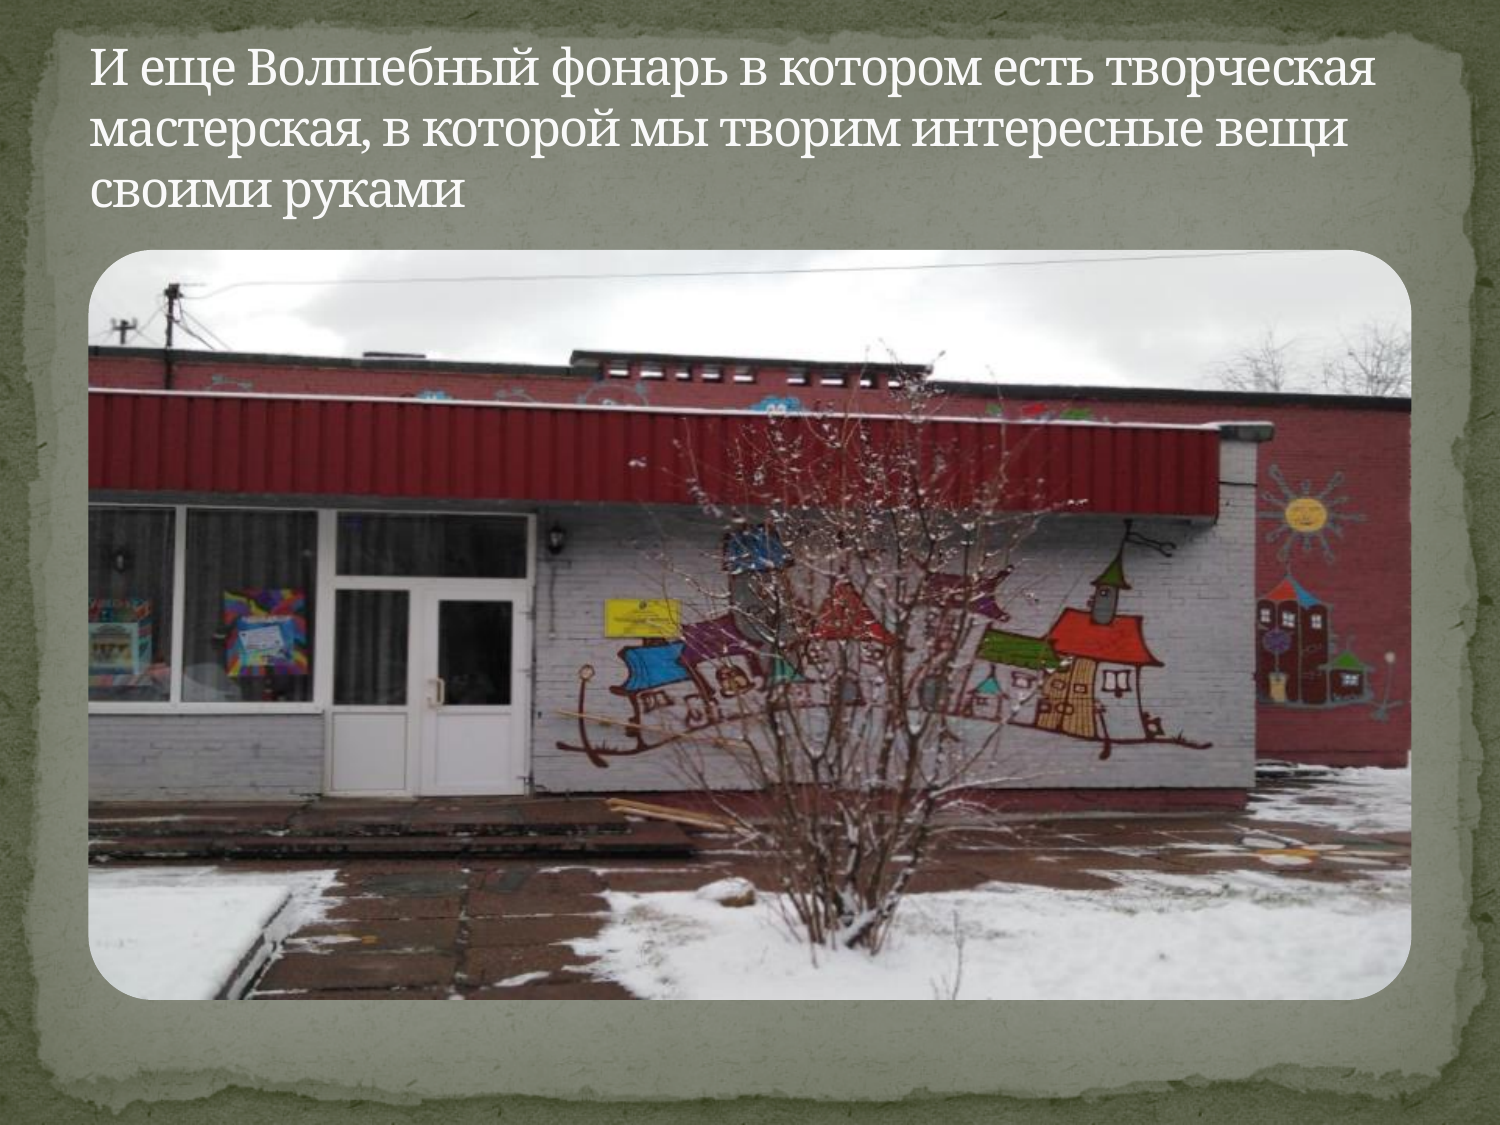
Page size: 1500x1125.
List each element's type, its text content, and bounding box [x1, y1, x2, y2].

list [91, 252, 1408, 998]
title И еще Волшебный фонарь в котором есть творческая мастерская, в которой мы творим интересные вещи своими руками [74, 24, 1425, 225]
